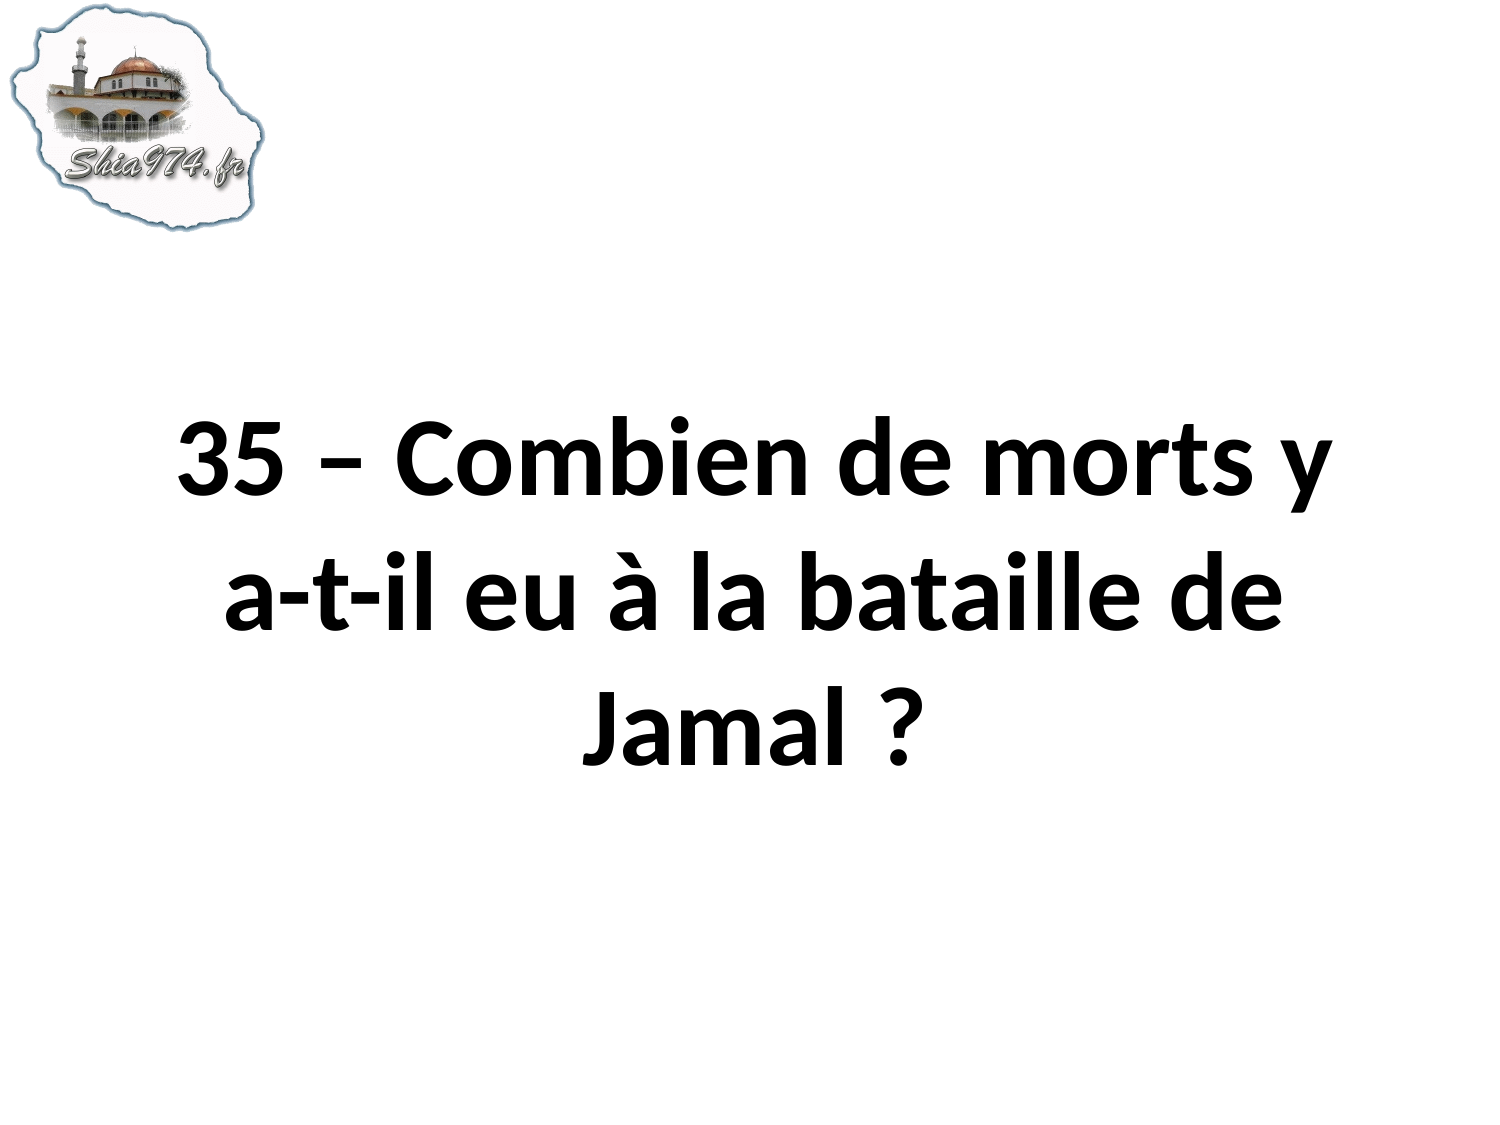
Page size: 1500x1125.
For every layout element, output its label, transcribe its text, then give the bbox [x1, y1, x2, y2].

title 35 – Combien de morts y a-t-il eu à la bataille de Jamal ? [117, 468, 1393, 837]
picture [0, 0, 276, 236]
